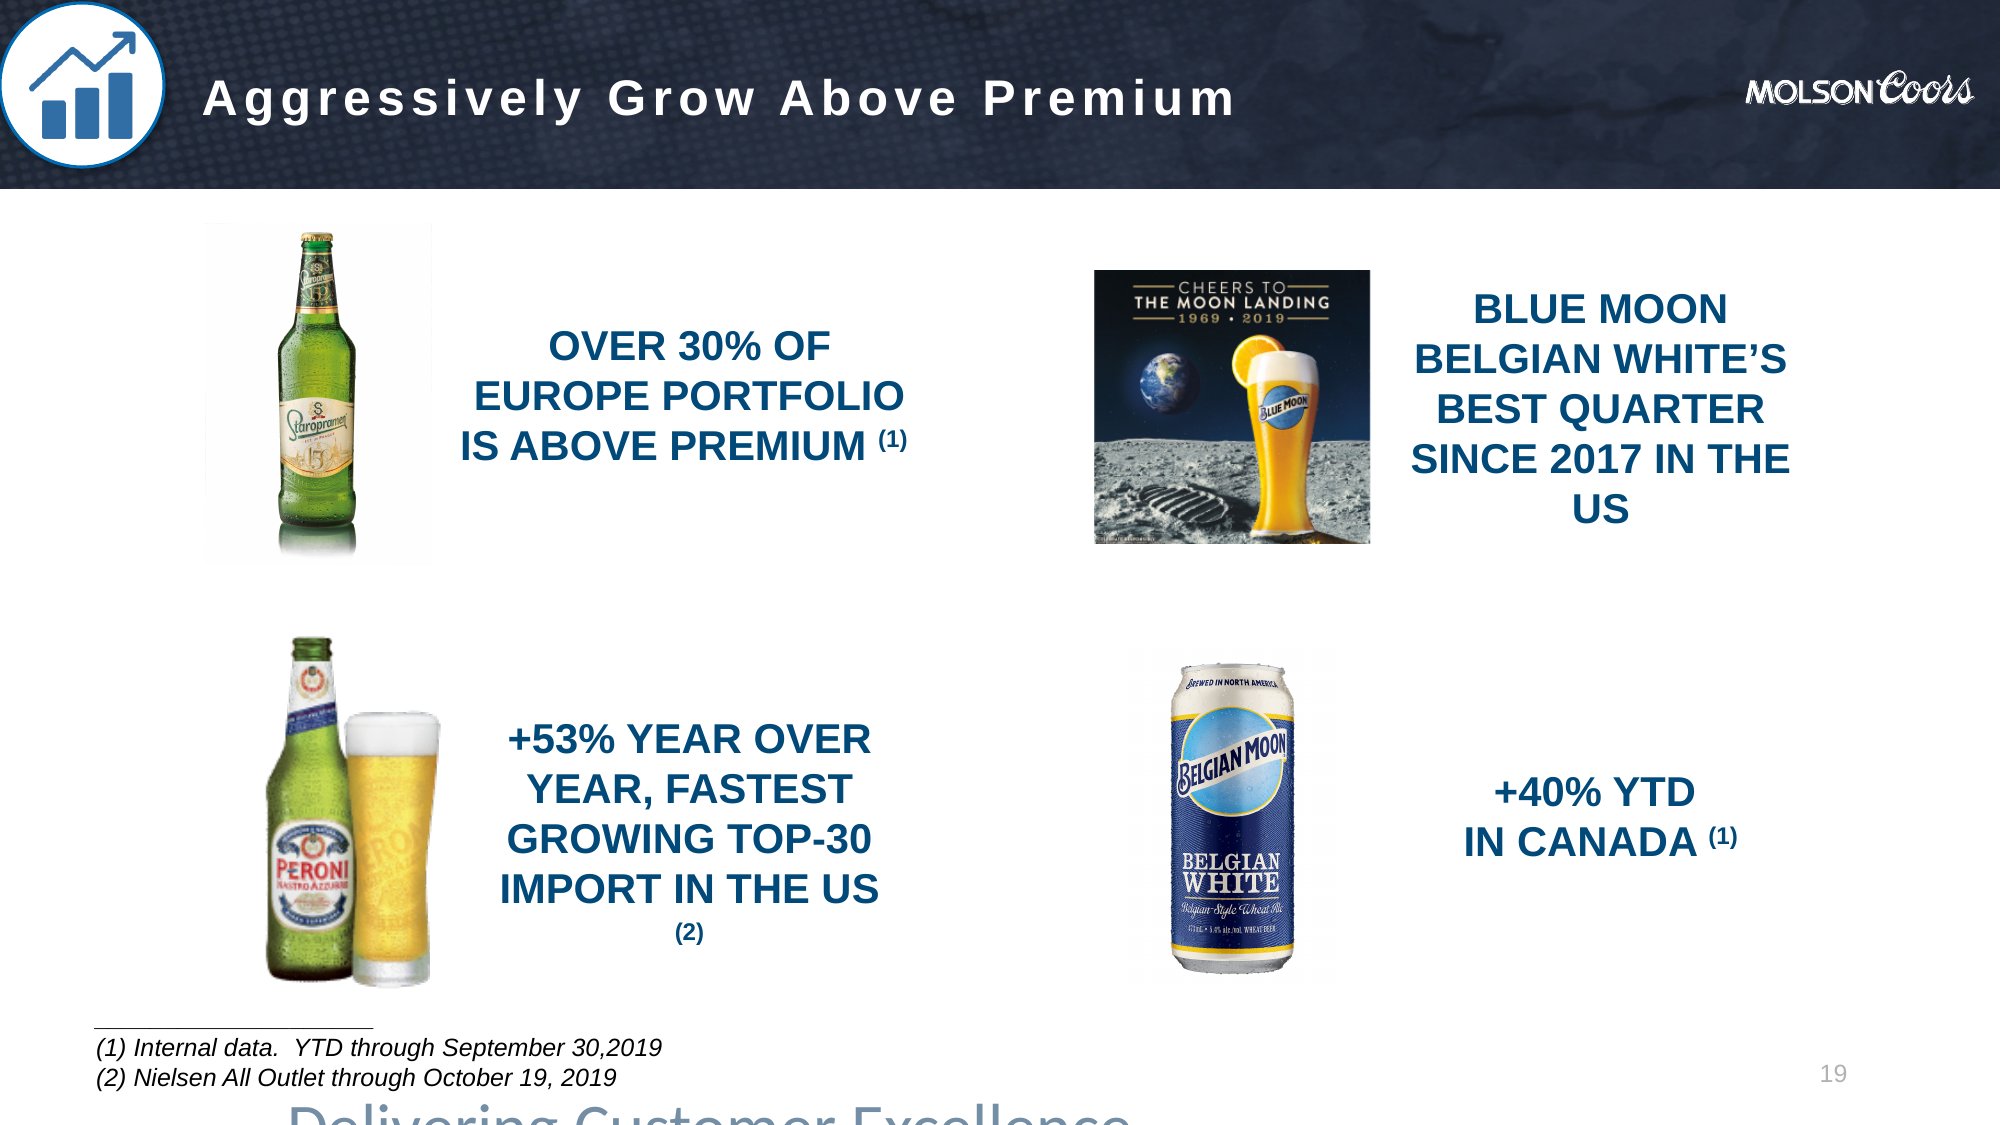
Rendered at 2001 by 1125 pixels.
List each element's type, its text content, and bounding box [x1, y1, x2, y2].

slide_number 19 [1412, 1042, 1863, 1103]
text_box [1027, 635, 1864, 1011]
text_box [0, 2, 164, 167]
text_box [136, 635, 973, 1001]
text_box [136, 236, 973, 612]
text_box +40% YTD in Canada (1) [1386, 765, 1815, 866]
text_box [1027, 236, 1864, 612]
picture [1126, 645, 1339, 986]
picture [1094, 269, 1371, 545]
text_box Blue Moon Belgian White’s Best Quarter since 2017 in the US [1410, 281, 1792, 532]
picture [0, 0, 2000, 189]
text_box Over 30% of Europe portfolio is above premium (1) [459, 318, 920, 469]
picture [205, 223, 432, 565]
picture [176, 635, 460, 990]
text_box Aggressively Grow Above Premium [164, 58, 1347, 134]
text_box ____________________ Internal data. YTD through September 30,2019 Nielsen All Outlet through October 19, 2019 [96, 1001, 1195, 1092]
text_box +53% Year over Year, fastest growing top-30 import in the us (2) [493, 711, 886, 962]
